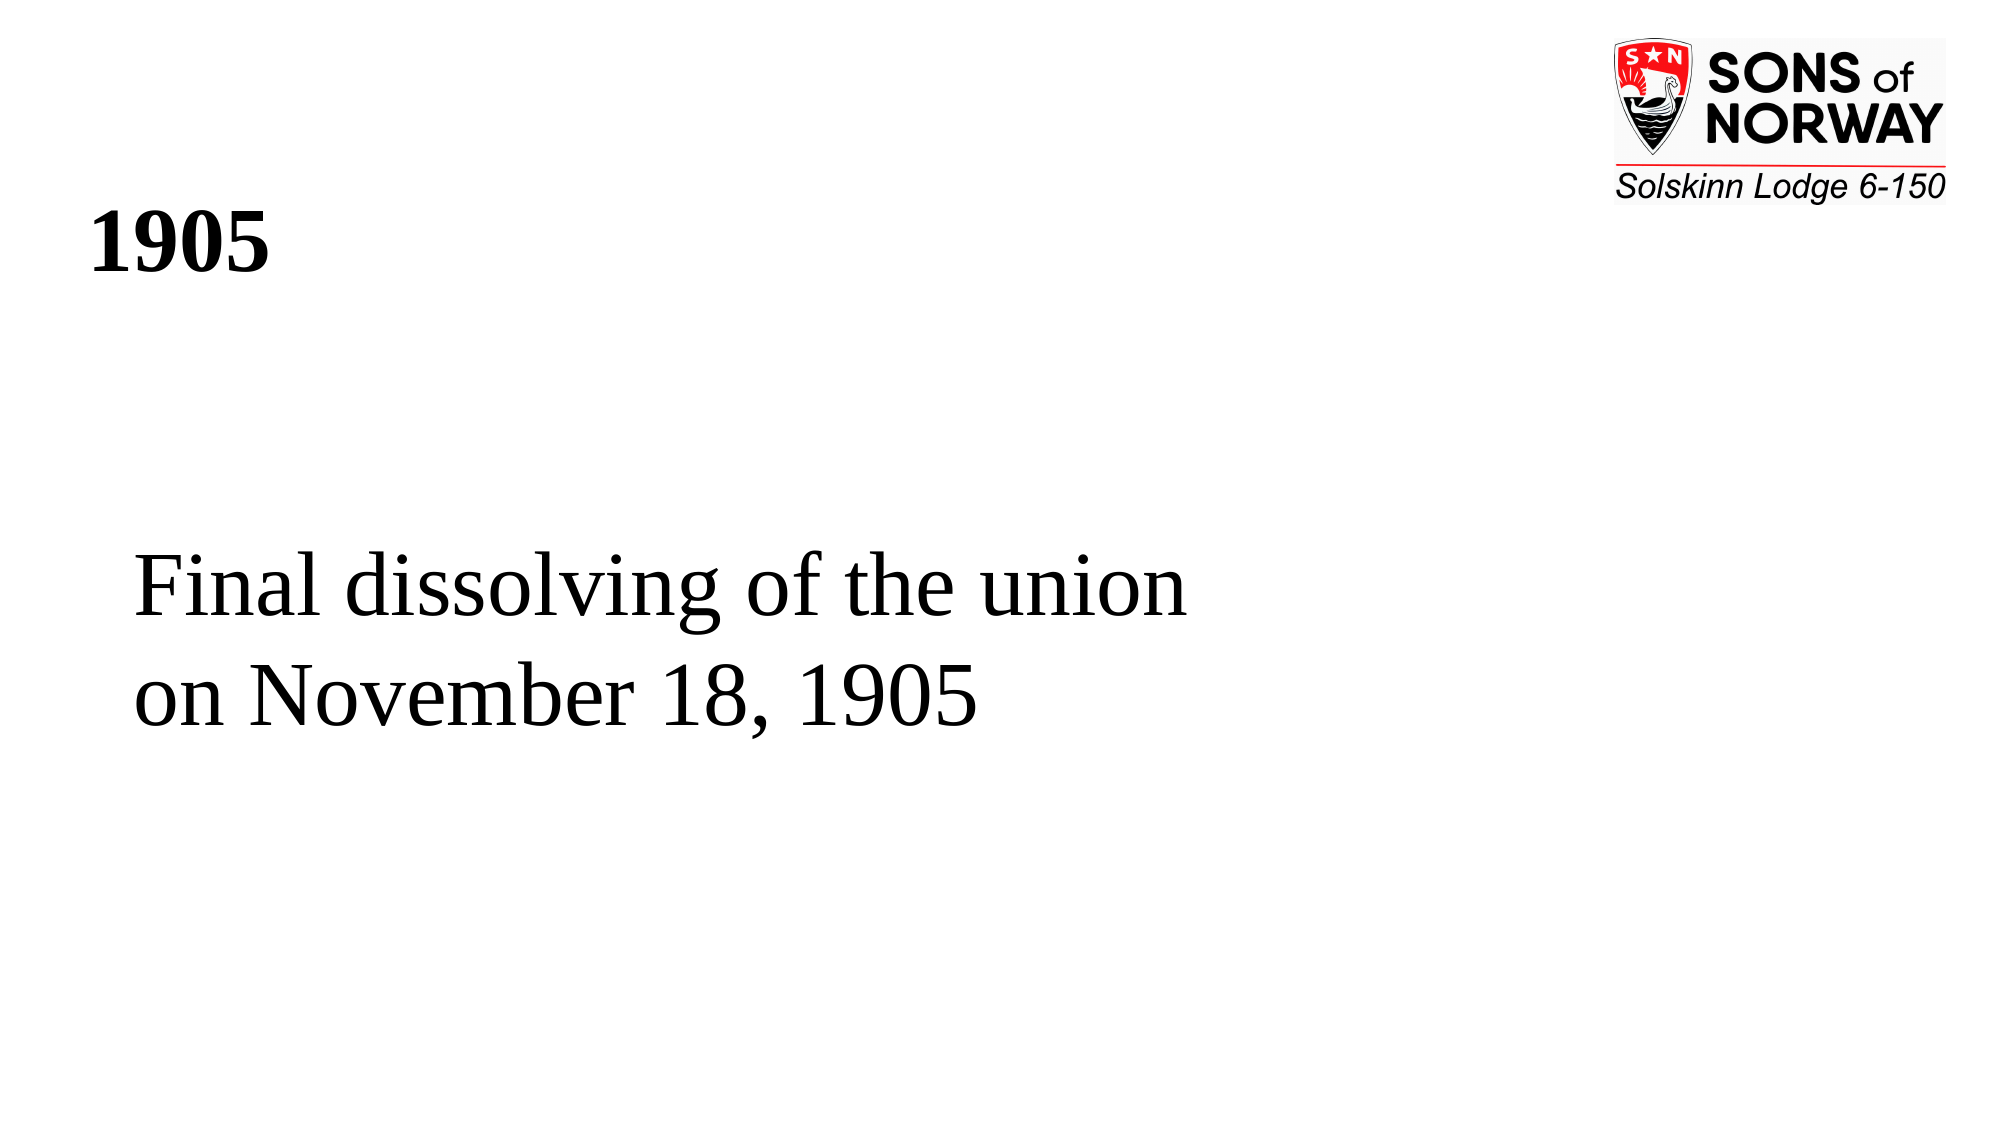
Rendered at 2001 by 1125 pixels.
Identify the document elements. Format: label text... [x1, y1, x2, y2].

text_box 1905 [72, 172, 1165, 297]
picture [1614, 38, 1946, 205]
text_box Final dissolving of the union on November 18, 1905 [118, 516, 1809, 862]
